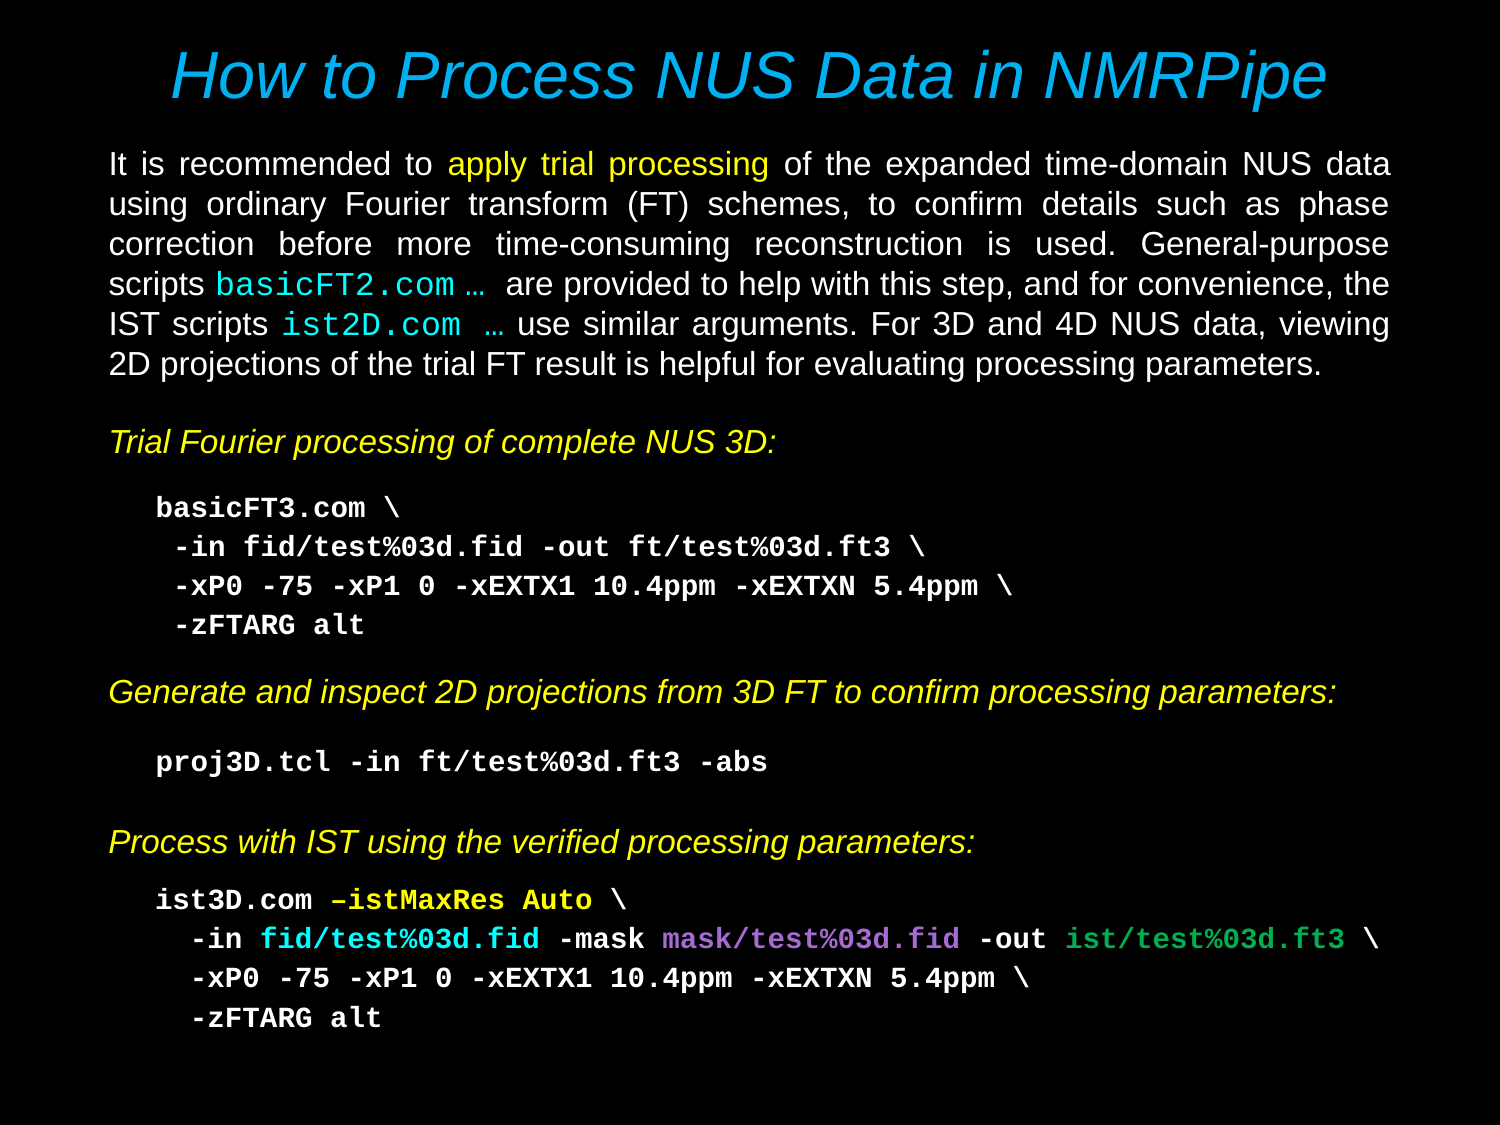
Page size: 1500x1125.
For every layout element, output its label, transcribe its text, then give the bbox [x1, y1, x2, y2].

text_box It is recommended to apply trial processing of the expanded time-domain NUS data using ordinary Fourier transform (FT) schemes, to confirm details such as phase correction before more time-consuming reconstruction is used. General-purpose scripts basicFT2.com … are provided to help with this step, and for convenience, the IST scripts ist2D.com … use similar arguments. For 3D and 4D NUS data, viewing 2D projections of the trial FT result is helpful for evaluating processing parameters. [93, 134, 1407, 390]
text_box Process with IST using the verified processing parameters: [93, 812, 1219, 868]
text_box basicFT3.com \ -in fid/test%03d.fid -out ft/test%03d.ft3 \ -xP0 -75 -xP1 0 -xEXTX1 10.4ppm -xEXTXN 5.4ppm \ -zFTARG alt [140, 480, 1235, 648]
text_box Generate and inspect 2D projections from 3D FT to confirm processing parameters: [93, 662, 1388, 718]
text_box proj3D.tcl -in ft/test%03d.ft3 -abs [140, 734, 1291, 785]
text_box How to Process NUS Data in NMRPipe [95, 24, 1405, 120]
text_box Trial Fourier processing of complete NUS 3D: [93, 412, 825, 468]
text_box ist3D.com –istMaxRes Auto \ -in fid/test%03d.fid -mask mask/test%03d.fid -out ist/test%03d.ft3 \ -xP0 -75 -xP1 0 -xEXTX1 10.4ppm -xEXTXN 5.4ppm \ -zFTARG alt [124, 880, 1422, 1033]
